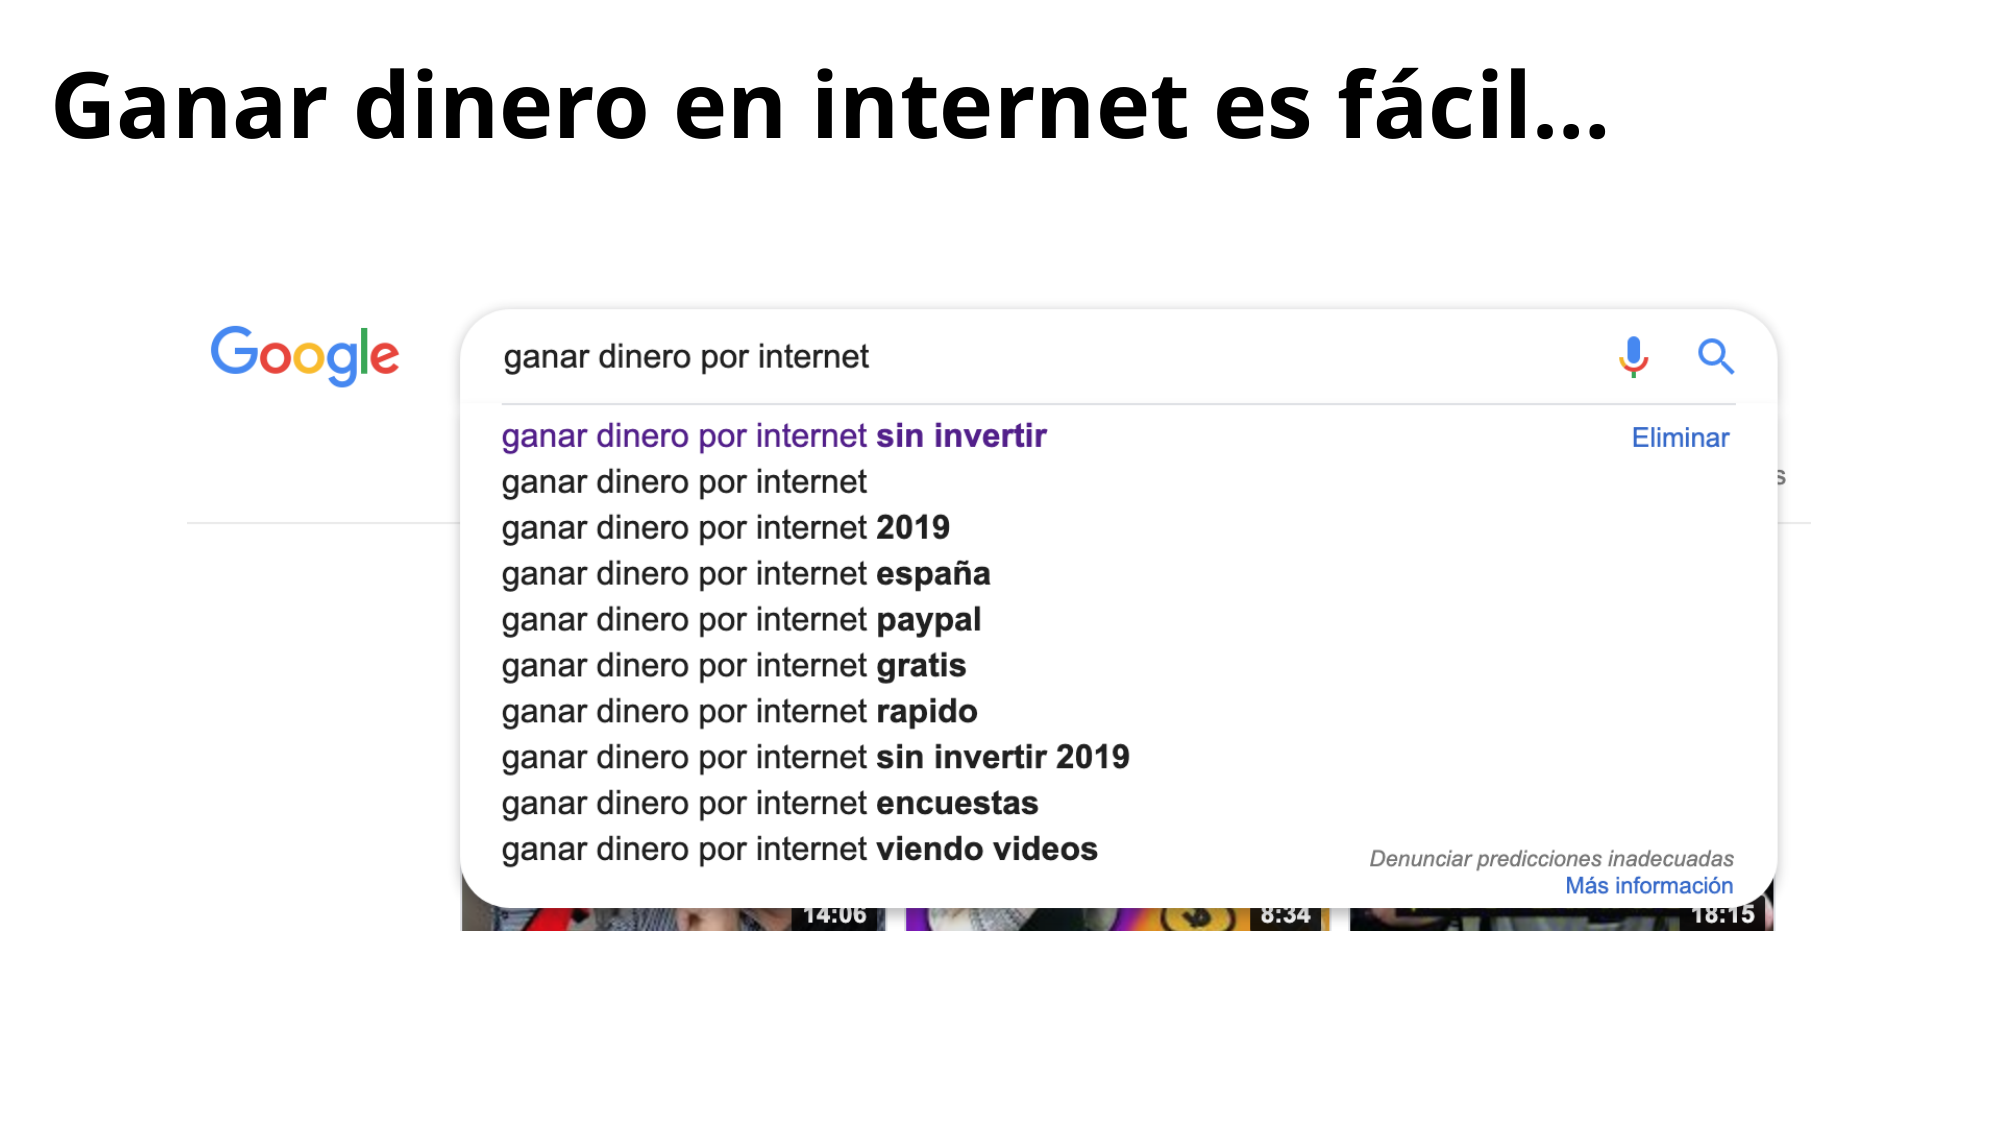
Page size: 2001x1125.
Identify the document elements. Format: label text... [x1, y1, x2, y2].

title Ganar dinero en internet es fácil… [35, 0, 1761, 218]
picture [187, 280, 1811, 931]
